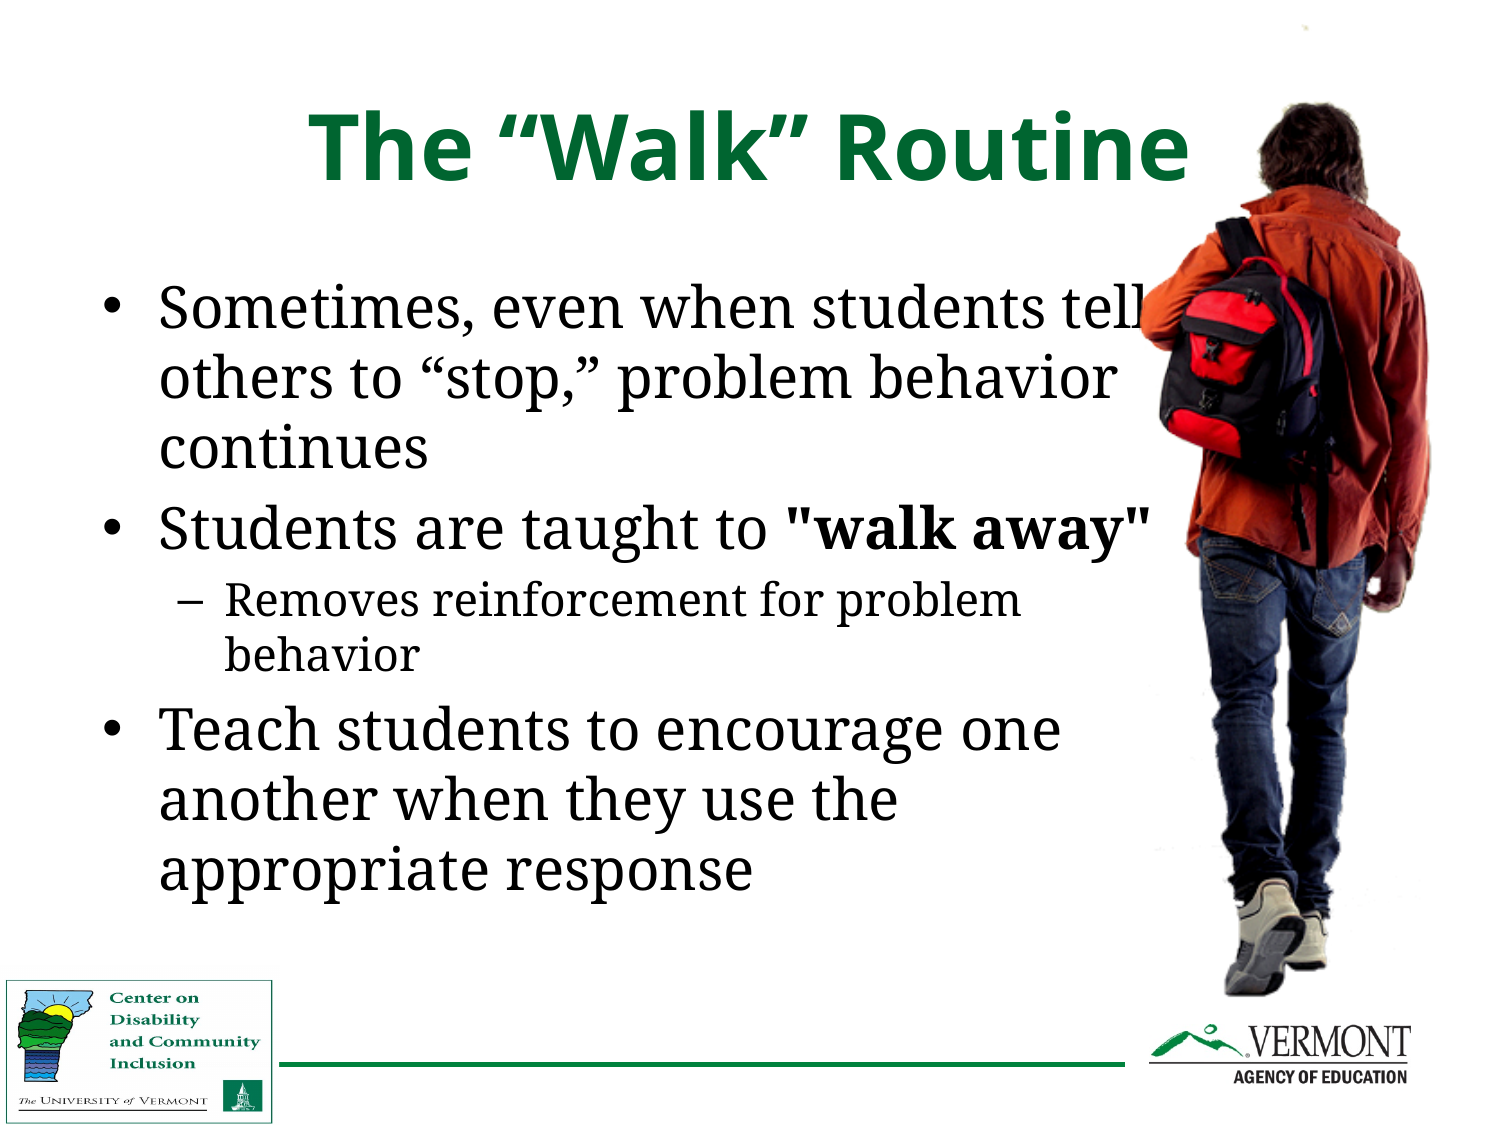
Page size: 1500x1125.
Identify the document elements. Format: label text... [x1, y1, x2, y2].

list Sometimes, even when students tell others to “stop,” problem behavior continues Students are taught to "walk away" Removes reinforcement for problem behavior Teach students to encourage one another when they use the appropriate response [87, 262, 1098, 950]
picture [0, 965, 280, 1125]
picture [1103, 24, 1500, 1101]
title The “Walk” Routine [75, 50, 1098, 238]
